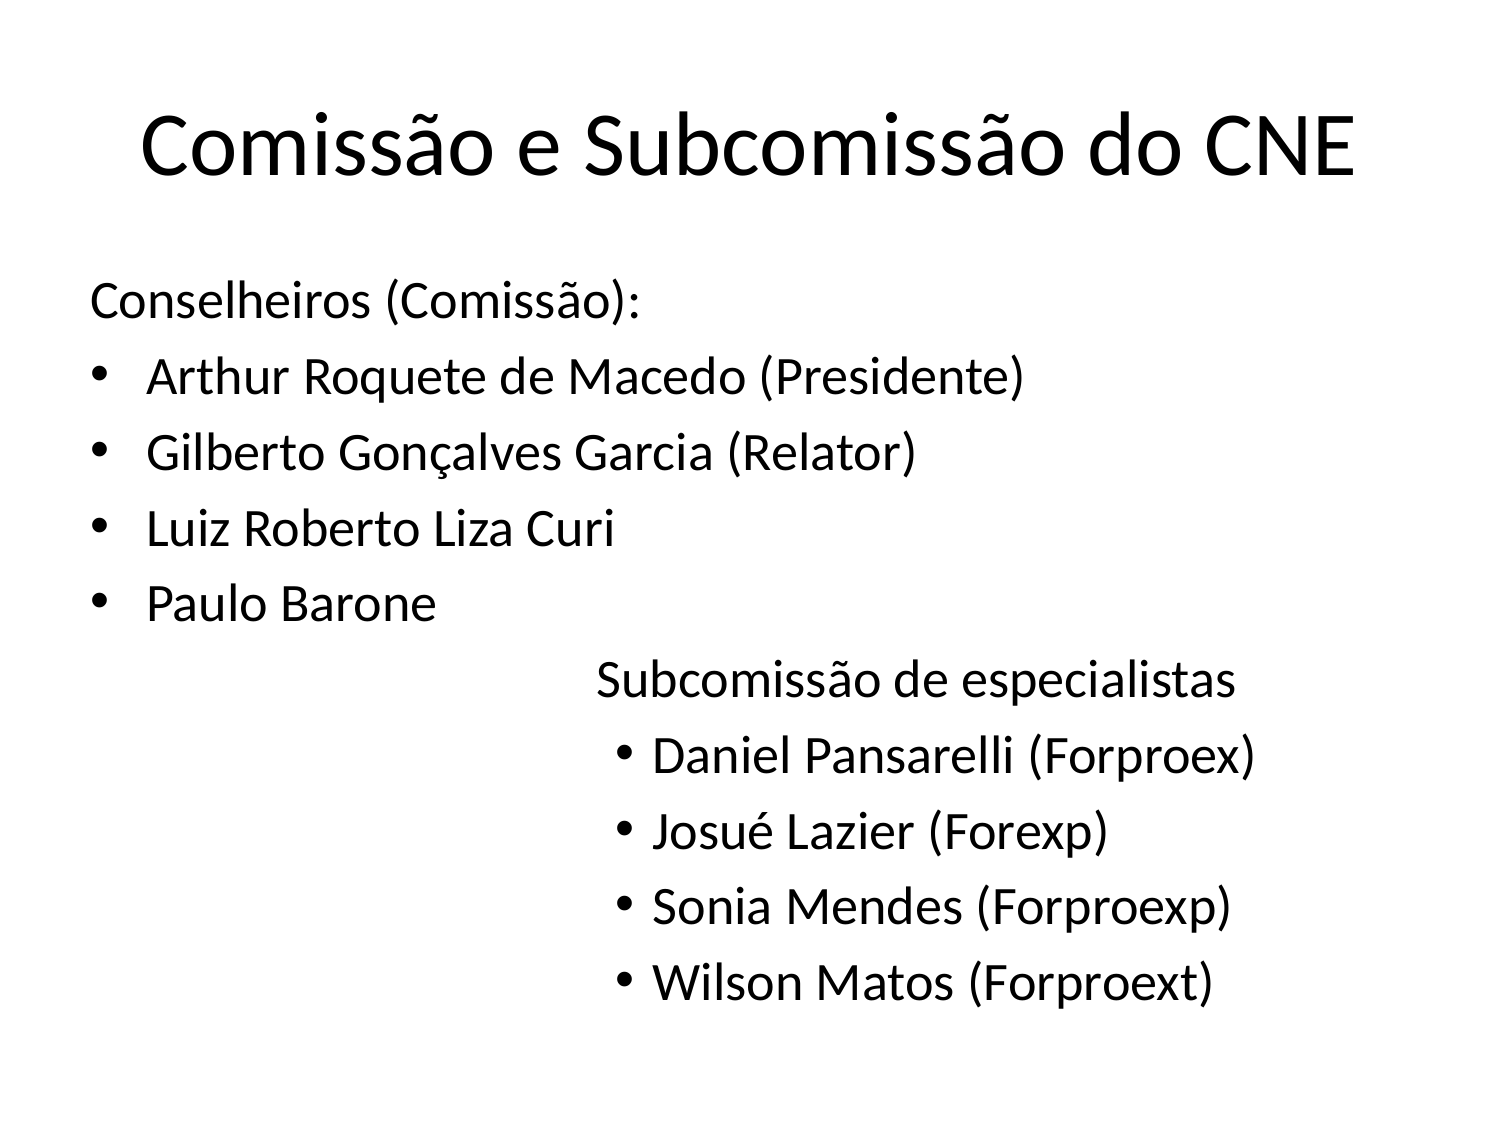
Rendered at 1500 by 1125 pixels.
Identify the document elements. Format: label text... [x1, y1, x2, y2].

title Comissão e Subcomissão do CNE [75, 45, 1425, 233]
list Conselheiros (Comissão): Arthur Roquete de Macedo (Presidente) Gilberto Gonçalves Garcia (Relator) Luiz Roberto Liza Curi Paulo Barone Subcomissão de especialistas Daniel Pansarelli (Forproex) Josué Lazier (Forexp) Sonia Mendes (Forproexp) Wilson Matos (Forproext) [75, 257, 1425, 1000]
